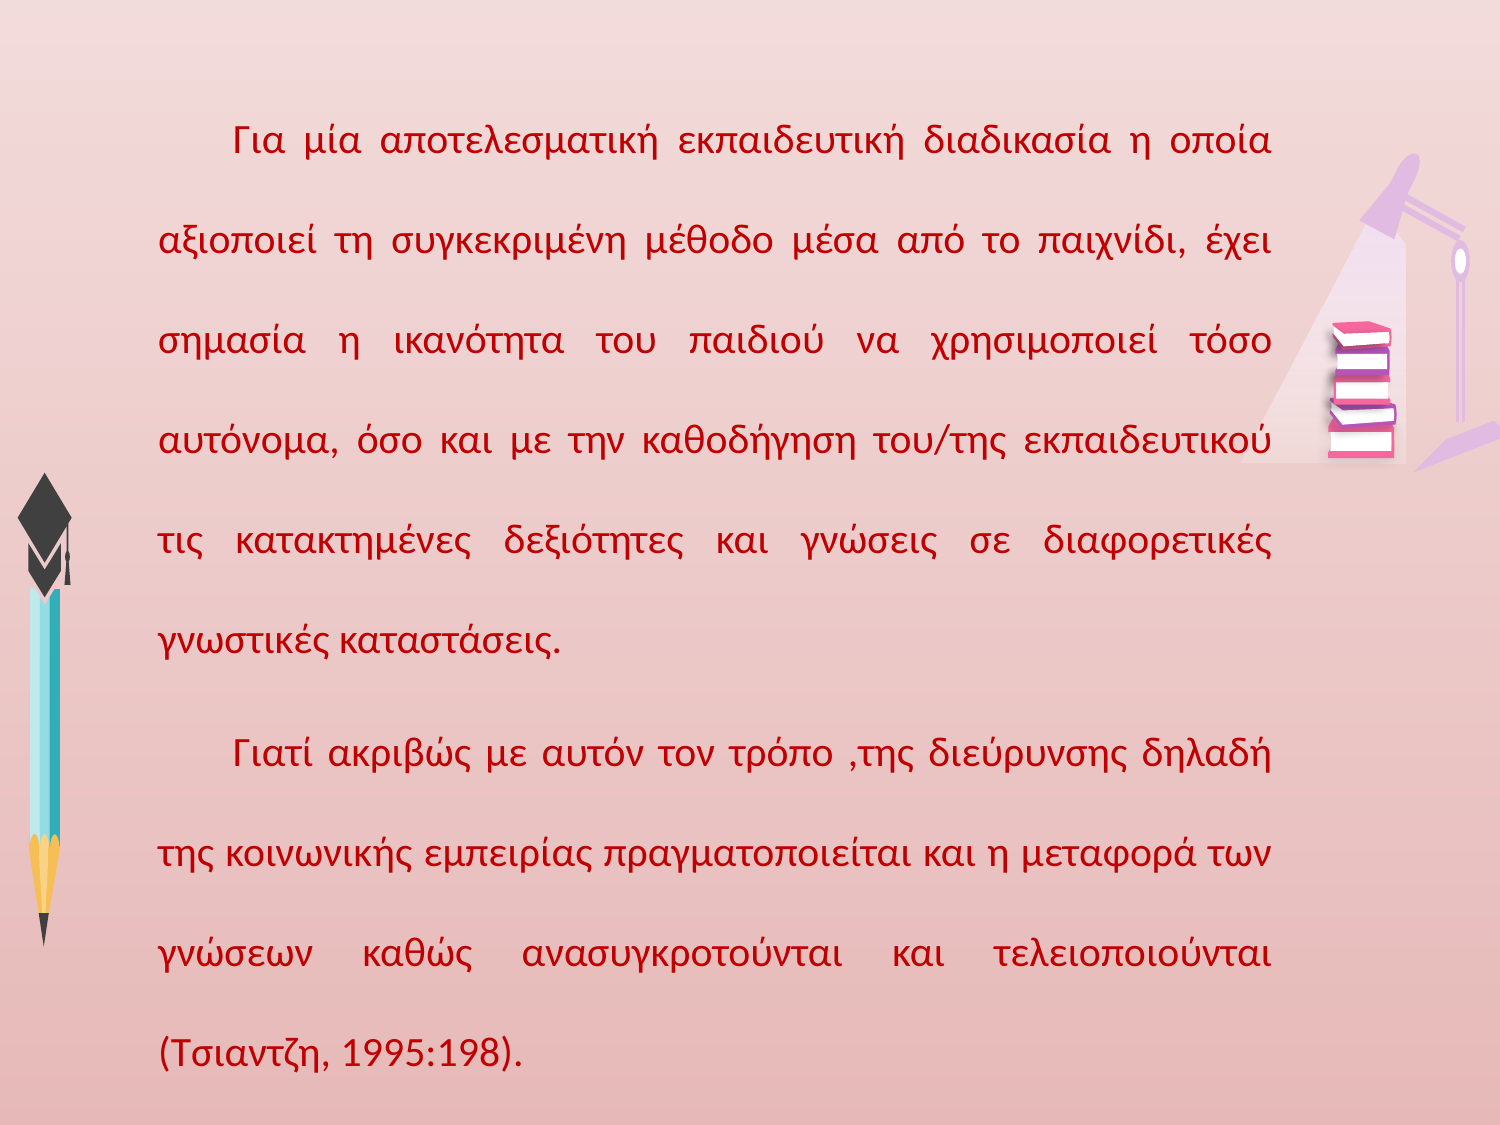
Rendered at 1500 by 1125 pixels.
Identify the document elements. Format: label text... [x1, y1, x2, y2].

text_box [17, 472, 72, 947]
text_box Για μία αποτελεσματική εκπαιδευτική διαδικασία η οποία αξιοποιεί τη συγκεκριμένη μέθοδο μέσα από το παιχνίδι, έχει σημασία η ικανότητα του παιδιού να χρησιμοποιεί τόσο αυτόνομα, όσο και με την καθοδήγηση του/της εκπαιδευτικού τις κατακτημένες δεξιότητες και γνώσεις σε διαφορετικές γνωστικές καταστάσεις. Γιατί ακριβώς με αυτόν τον τρόπο ,της διεύρυνσης δηλαδή της κοινωνικής εμπειρίας πραγματοποιείται και η μεταφορά των γνώσεων καθώς ανασυγκροτούνται και τελειοποιούνται (Τσιαντζη, 1995:198). [143, 54, 1288, 1083]
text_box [1240, 148, 1482, 502]
